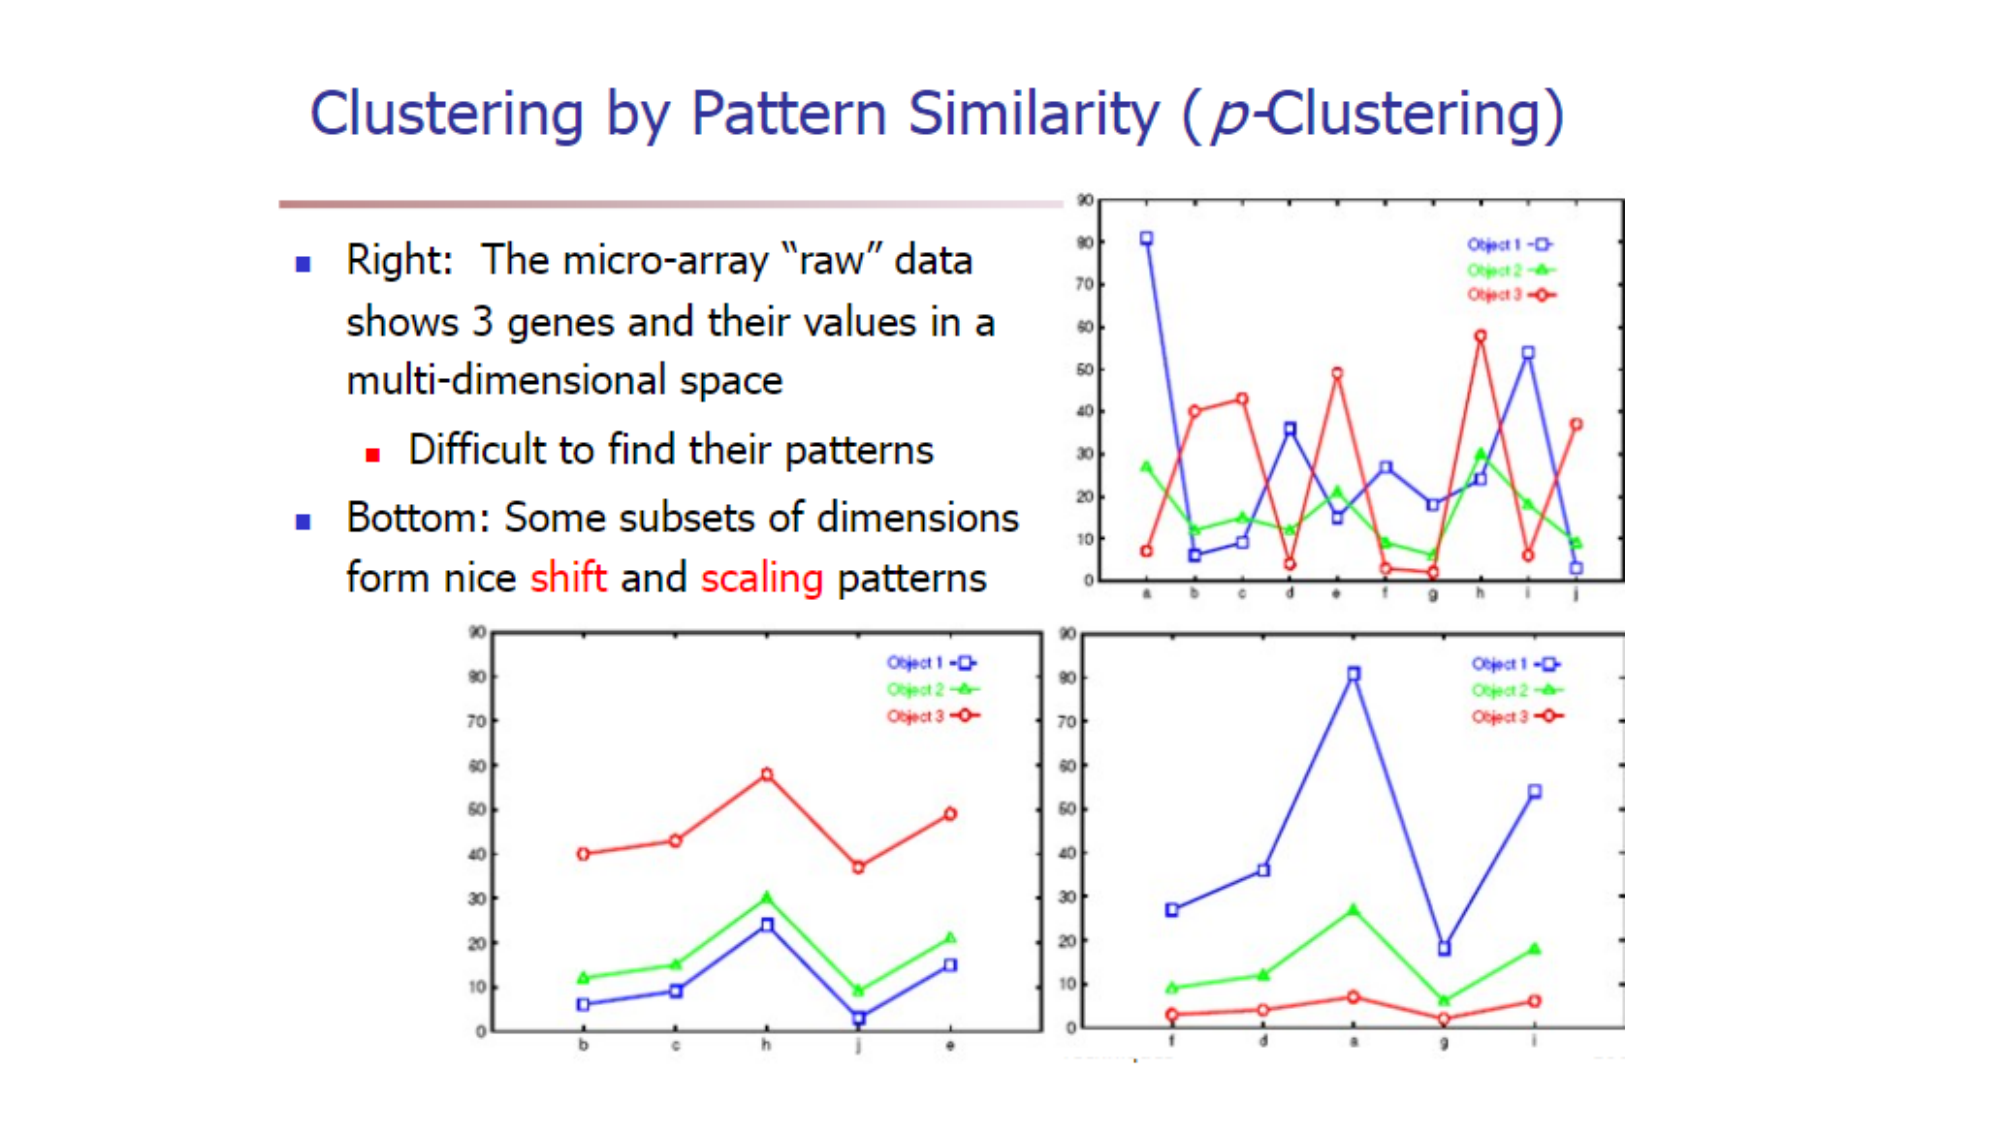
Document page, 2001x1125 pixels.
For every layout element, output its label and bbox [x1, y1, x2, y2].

picture [256, 69, 1625, 1069]
